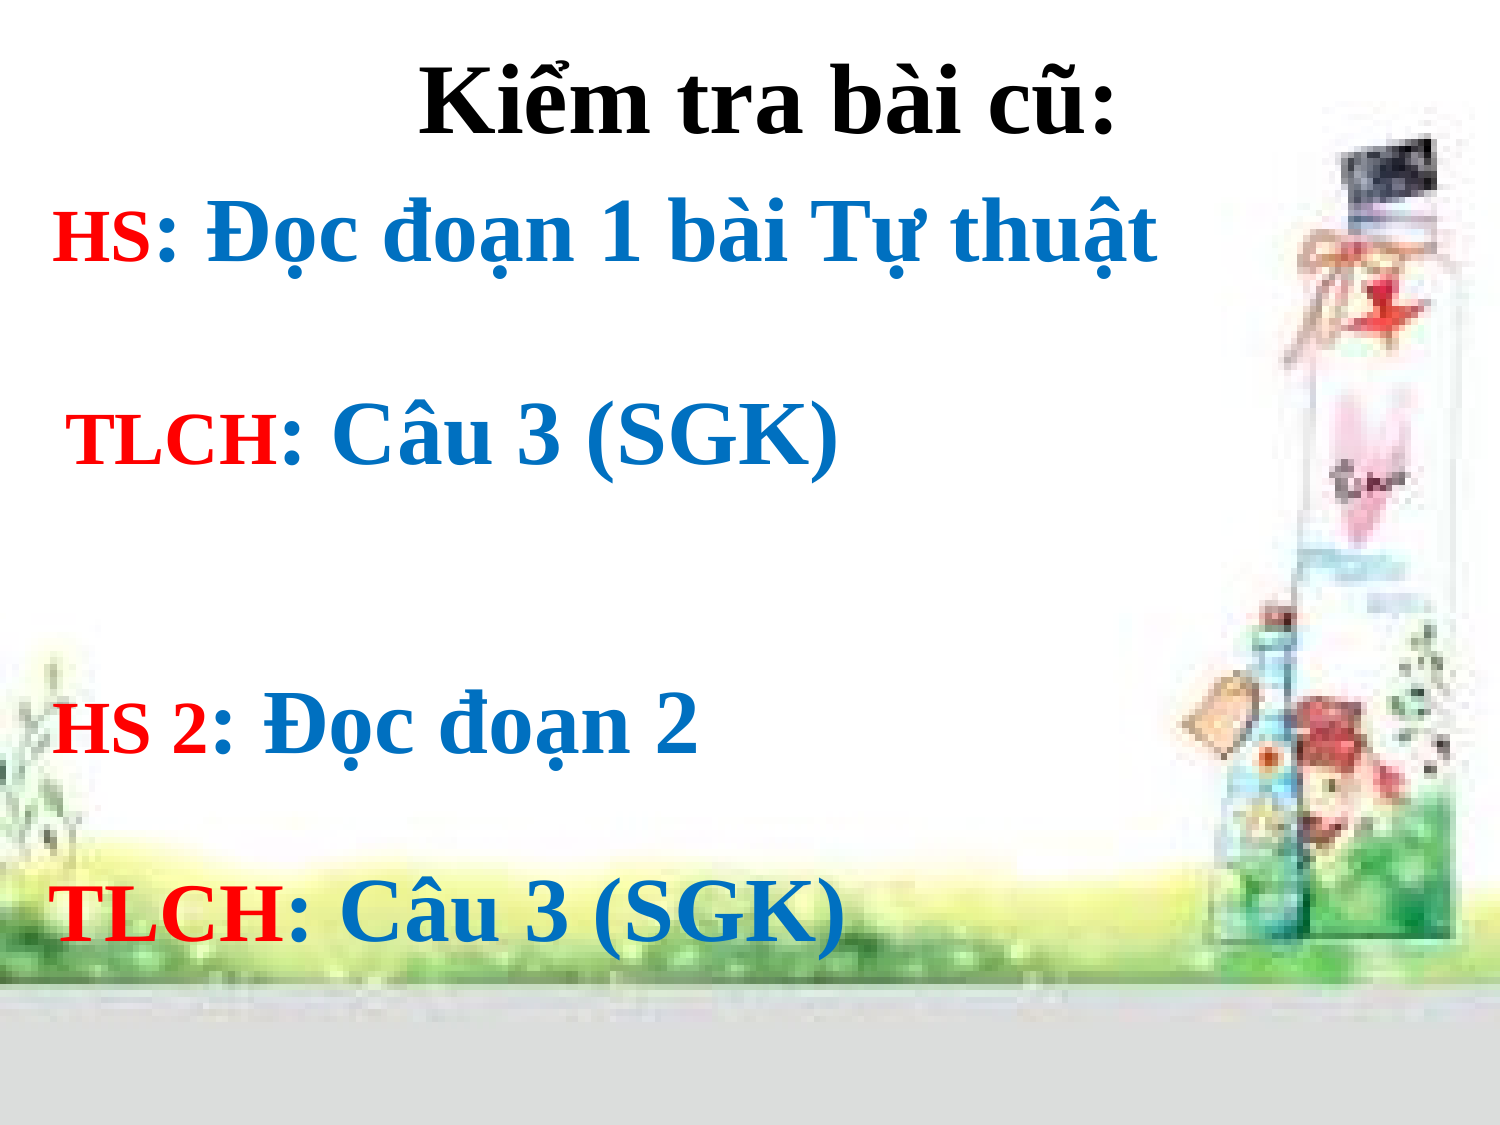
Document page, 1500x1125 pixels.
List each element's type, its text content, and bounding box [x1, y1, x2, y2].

text_box TLCH: Câu 3 (SGK) [34, 783, 1397, 1025]
picture [0, 0, 1500, 1125]
text_box HS 2: Đọc đoạn 2 [37, 596, 1463, 838]
title Kiểm tra bài cũ: [132, 0, 1408, 188]
text_box TLCH: Câu 3 (SGK) [49, 362, 1475, 604]
text_box HS: Đọc đoạn 1 bài Tự thuật [37, 137, 1400, 313]
